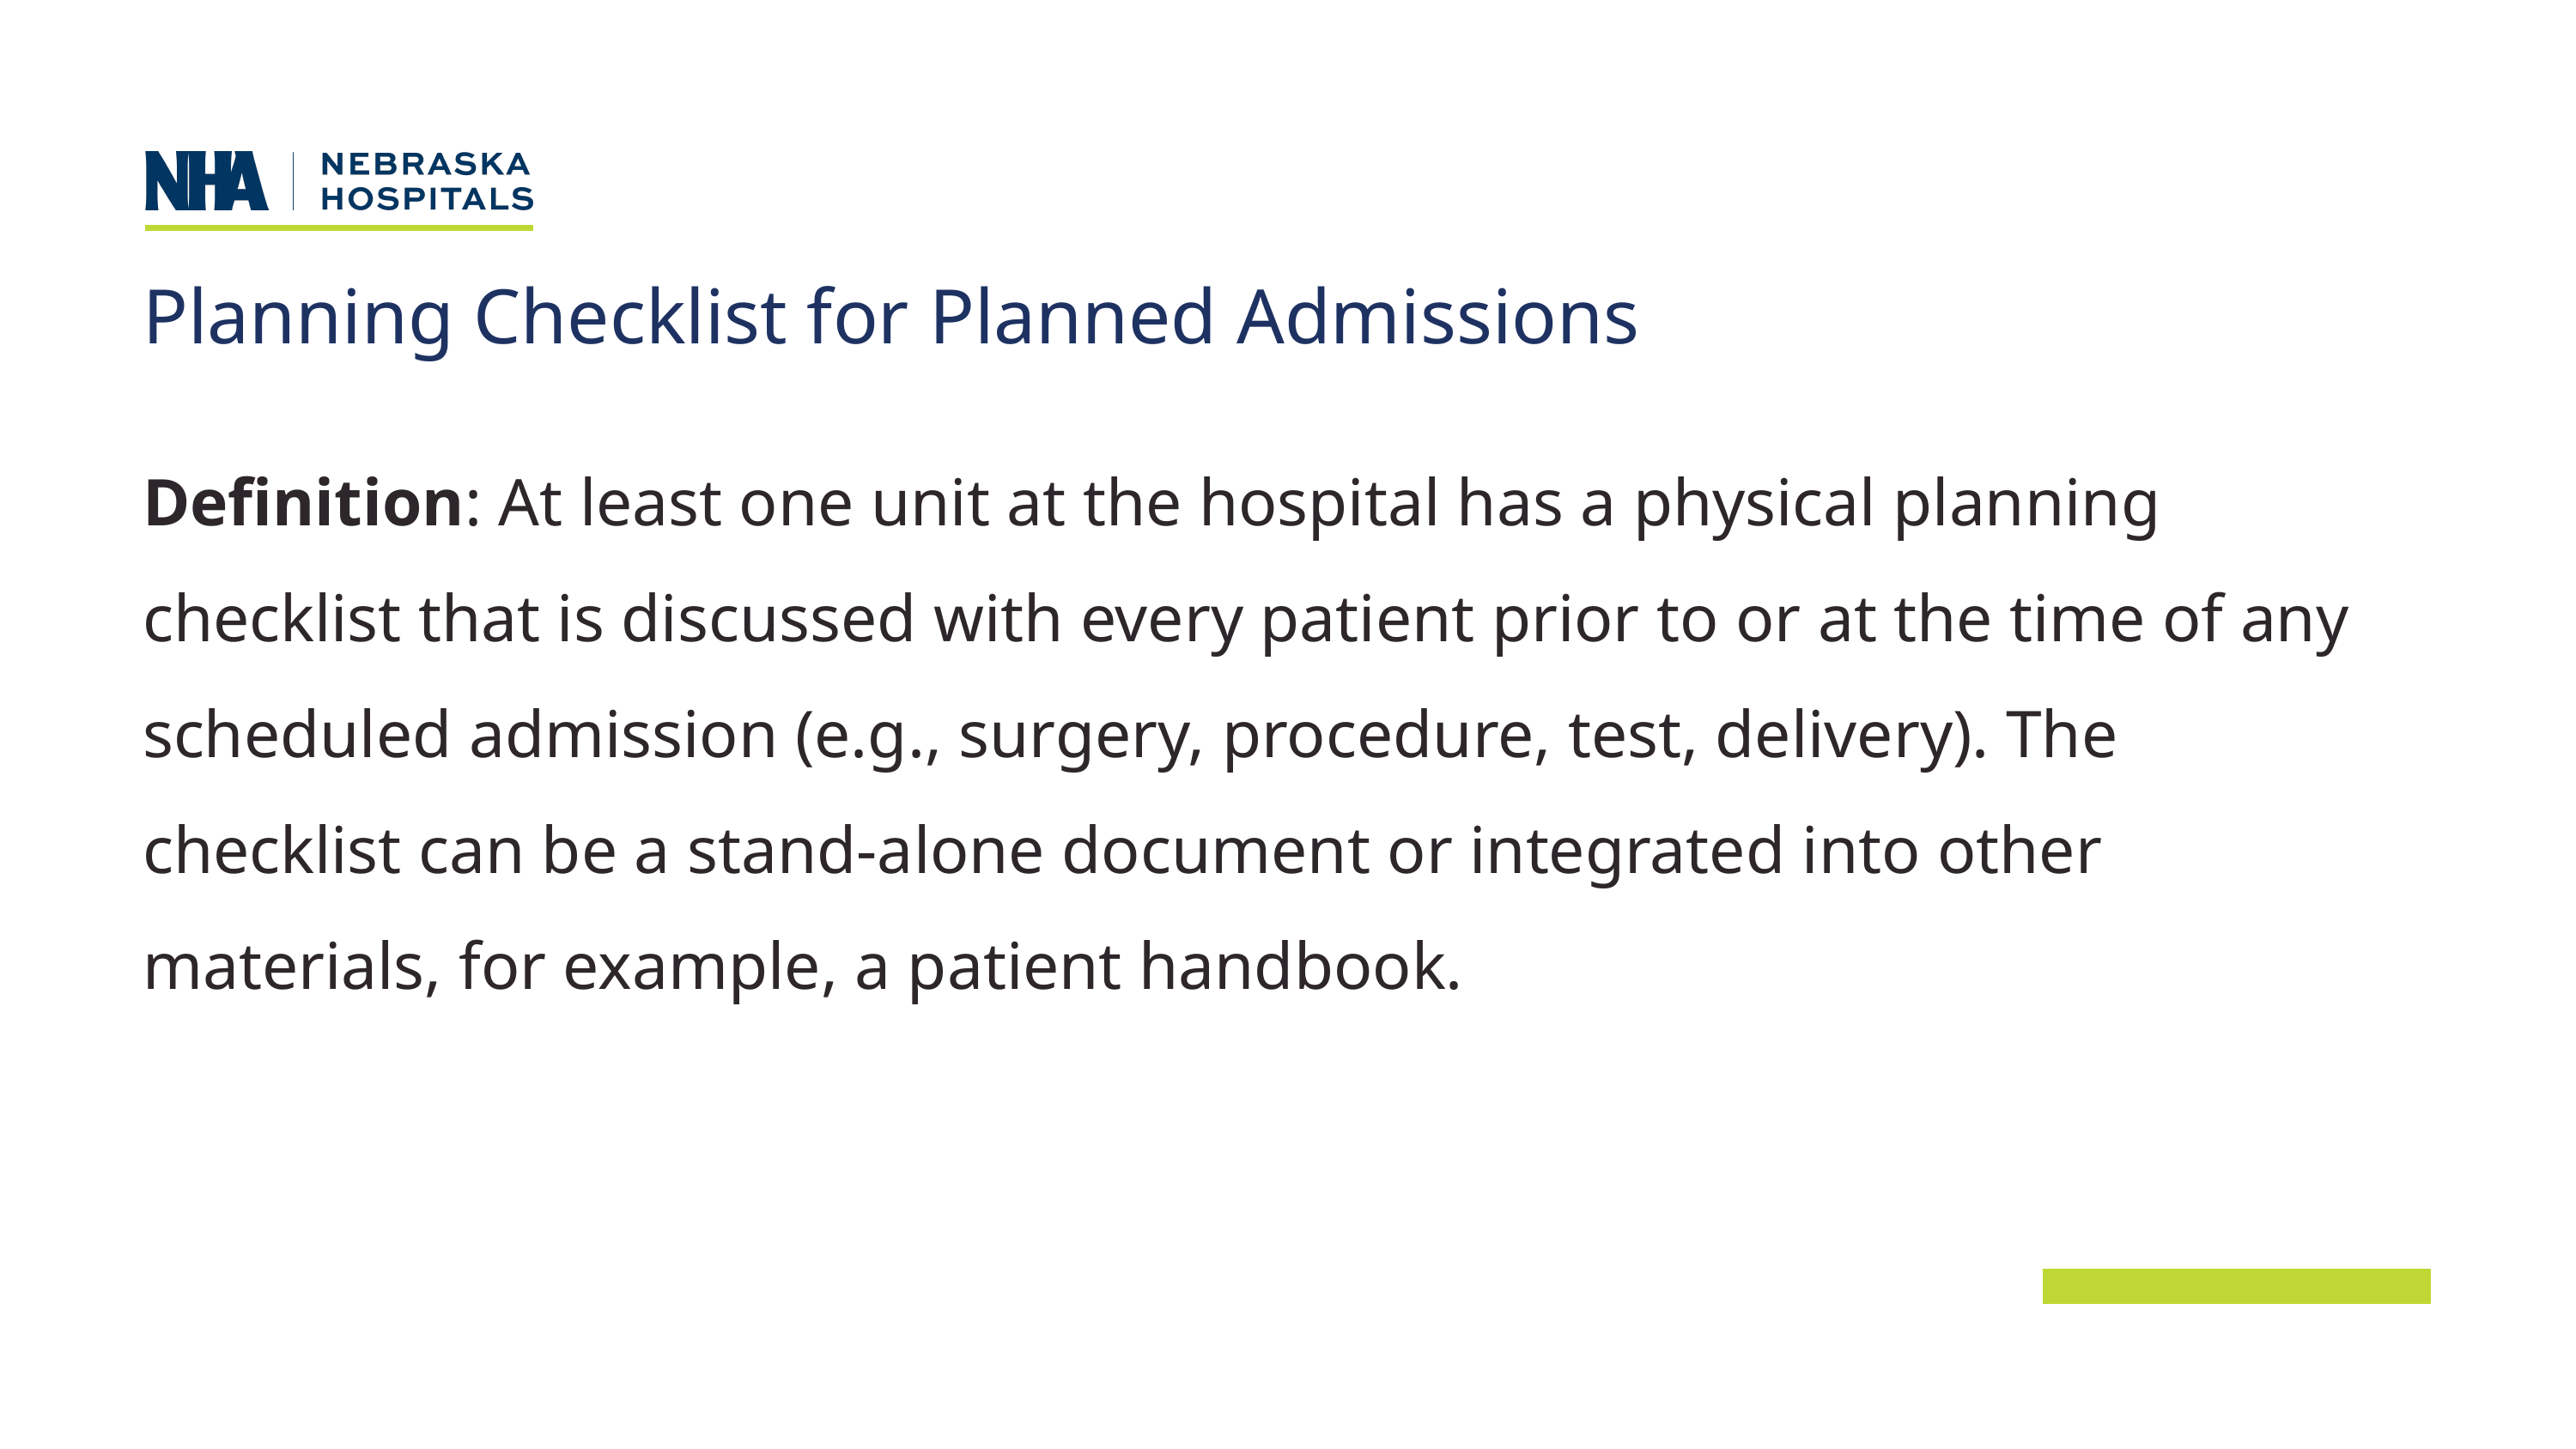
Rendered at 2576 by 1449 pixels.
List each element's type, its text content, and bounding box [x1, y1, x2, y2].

text_box Definition: At least one unit at the hospital has a physical planning checklist that is discussed with every patient prior to or at the time of any scheduled admission (e.g., surgery, procedure, test, delivery). The checklist can be a stand-alone document or integrated into other materials, for example, a patient handbook. [143, 422, 2360, 1124]
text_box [144, 224, 534, 232]
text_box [2042, 1269, 2432, 1304]
text_box Planning Checklist for Planned Admissions [143, 268, 2429, 359]
picture [144, 151, 534, 210]
